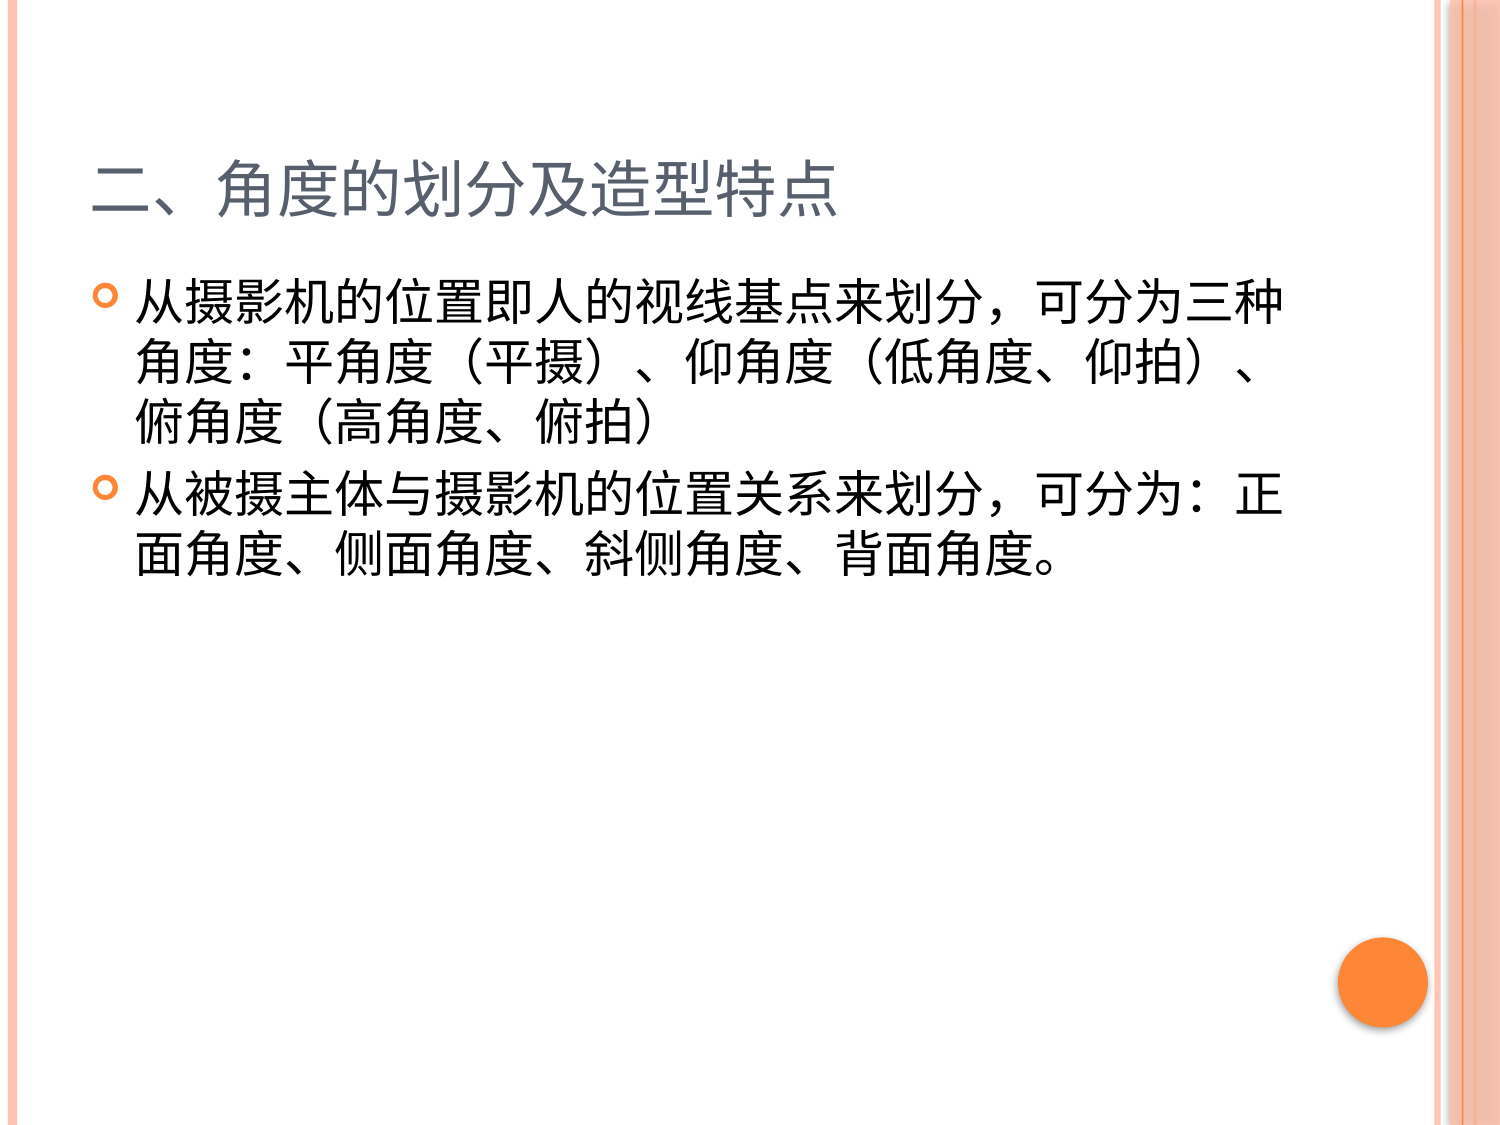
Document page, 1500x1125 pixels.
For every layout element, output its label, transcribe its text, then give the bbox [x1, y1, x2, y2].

title 二、角度的划分及造型特点 [75, 45, 1300, 233]
list 从摄影机的位置即人的视线基点来划分，可分为三种角度：平角度（平摄）、仰角度（低角度、仰拍）、俯角度（高角度、俯拍） 从被摄主体与摄影机的位置关系来划分，可分为：正面角度、侧面角度、斜侧角度、背面角度。 [75, 262, 1300, 1062]
